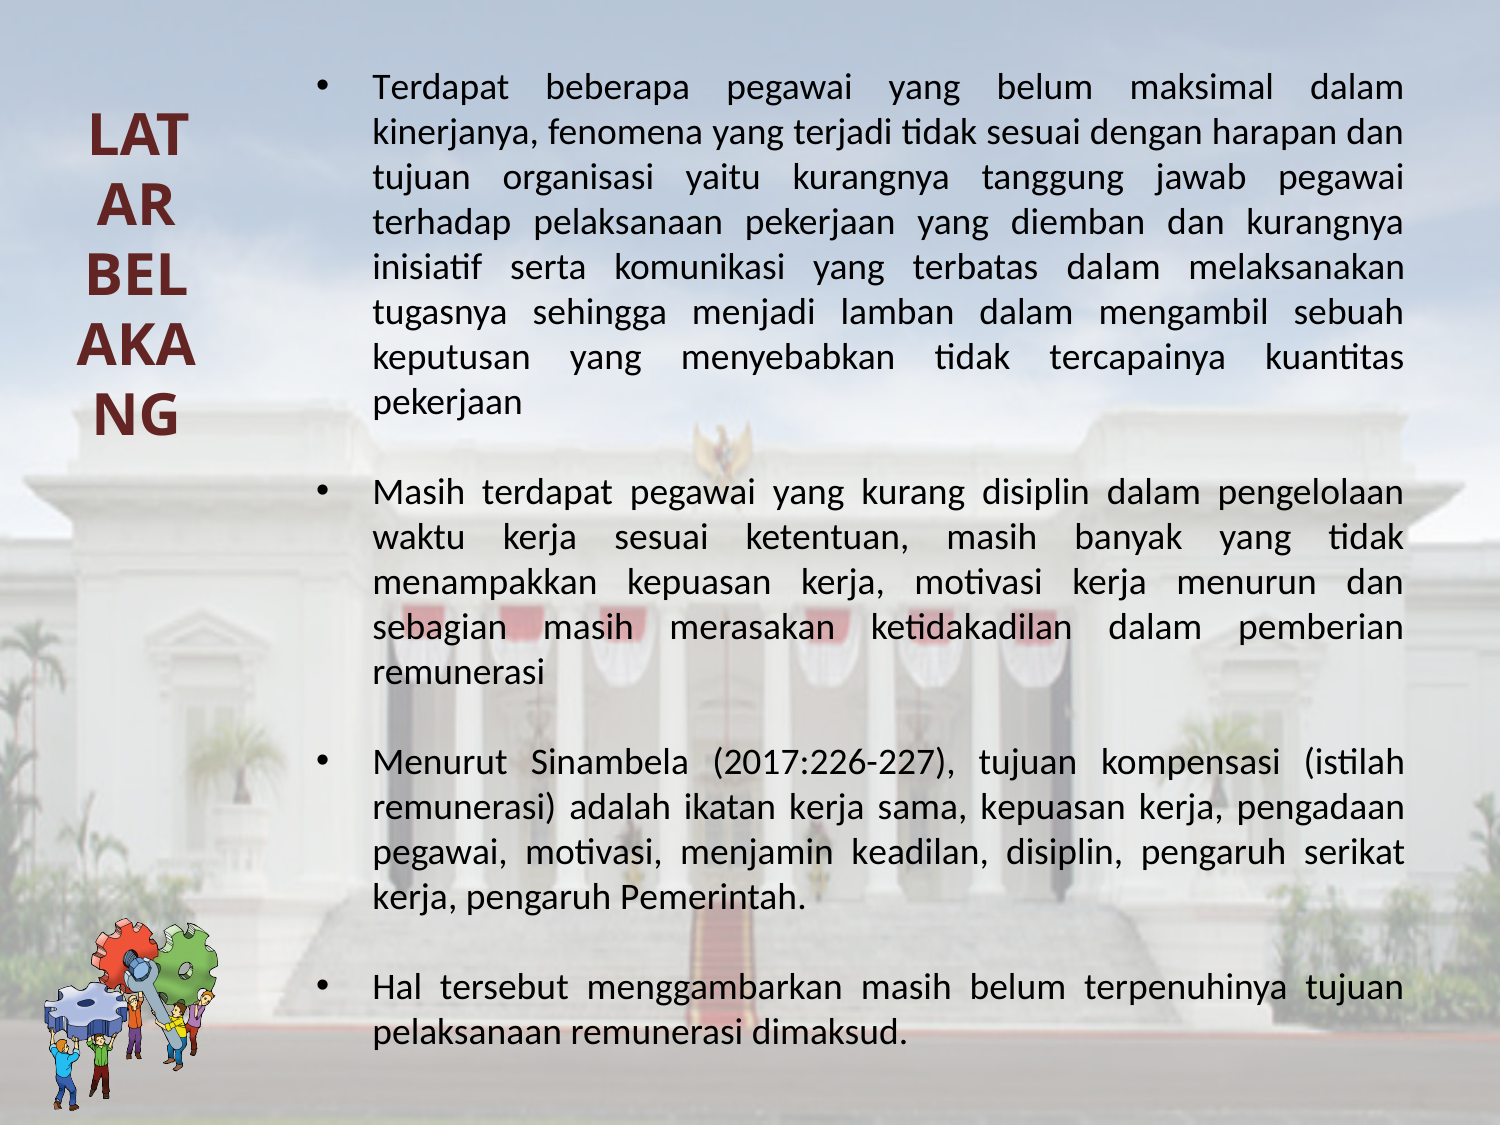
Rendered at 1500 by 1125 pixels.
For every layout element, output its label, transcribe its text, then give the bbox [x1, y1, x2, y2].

text_box Terdapat beberapa pegawai yang belum maksimal dalam kinerjanya, fenomena yang terjadi tidak sesuai dengan harapan dan tujuan organisasi yaitu kurangnya tanggung jawab pegawai terhadap pelaksanaan pekerjaan yang diemban dan kurangnya inisiatif serta komunikasi yang terbatas dalam melaksanakan tugasnya sehingga menjadi lamban dalam mengambil sebuah keputusan yang menyebabkan tidak tercapainya kuantitas pekerjaan Masih terdapat pegawai yang kurang disiplin dalam pengelolaan waktu kerja sesuai ketentuan, masih banyak yang tidak menampakkan kepuasan kerja, motivasi kerja menurun dan sebagian masih merasakan ketidakadilan dalam pemberian remunerasi Menurut Sinambela (2017:226-227), tujuan kompensasi (istilah remunerasi) adalah ikatan kerja sama, kepuasan kerja, pengadaan pegawai, motivasi, menjamin keadilan, disiplin, pengaruh serikat kerja, pengaruh Pemerintah. Hal tersebut menggambarkan masih belum terpenuhinya tujuan pelaksanaan remunerasi dimaksud. [301, 54, 1421, 173]
text_box LATAR BELAKANG [53, 90, 220, 455]
picture [41, 916, 220, 1113]
